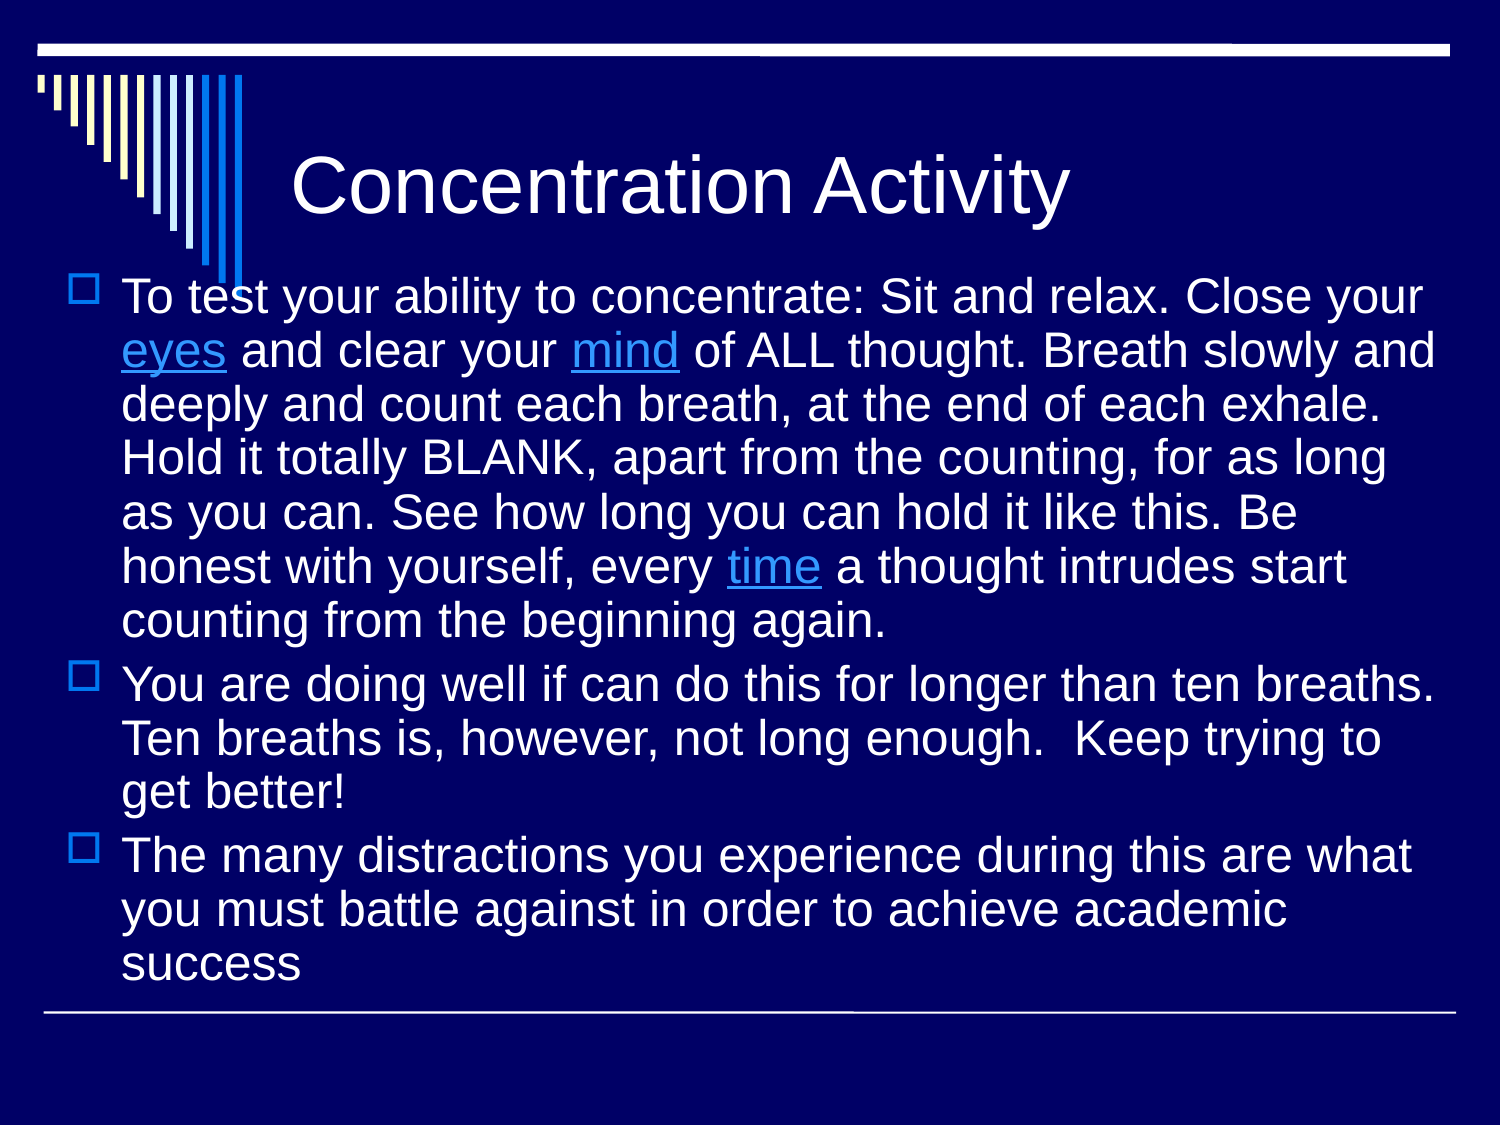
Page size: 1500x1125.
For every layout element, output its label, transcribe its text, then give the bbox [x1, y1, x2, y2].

title Concentration Activity [275, 75, 1425, 262]
list To test your ability to concentrate: Sit and relax. Close your eyes and clear your mind of ALL thought. Breath slowly and deeply and count each breath, at the end of each exhale. Hold it totally BLANK, apart from the counting, for as long as you can. See how long you can hold it like this. Be honest with yourself, every time a thought intrudes start counting from the beginning again. You are doing well if can do this for longer than ten breaths. Ten breaths is, however, not long enough. Keep trying to get better! The many distractions you experience during this are what you must battle against in order to achieve academic success [50, 262, 1463, 988]
